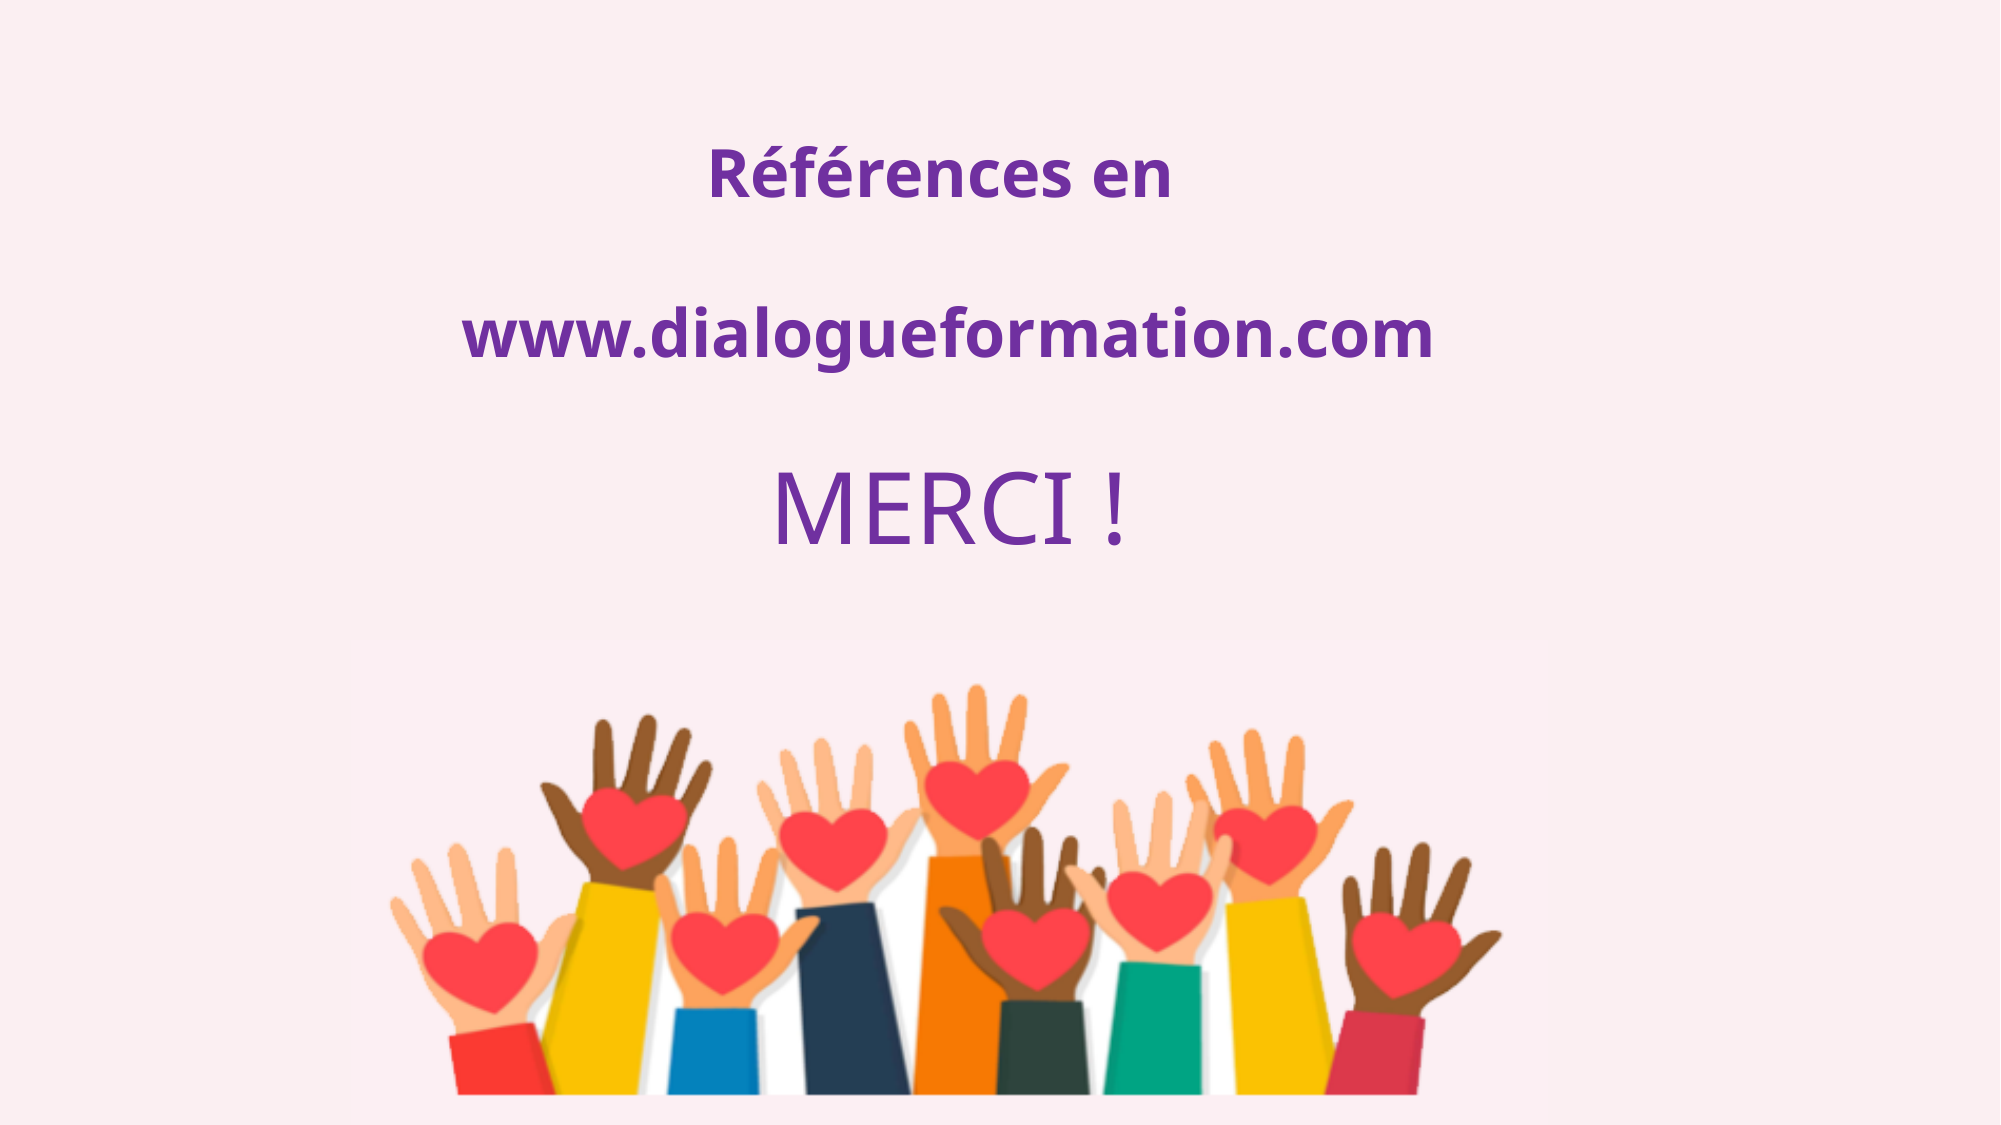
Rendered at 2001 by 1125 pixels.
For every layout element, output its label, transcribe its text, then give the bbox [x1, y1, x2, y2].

text_box Références en www.dialogueformation.com [351, 43, 1548, 378]
text_box MERCI ! [692, 437, 1207, 572]
picture [350, 640, 1548, 1125]
